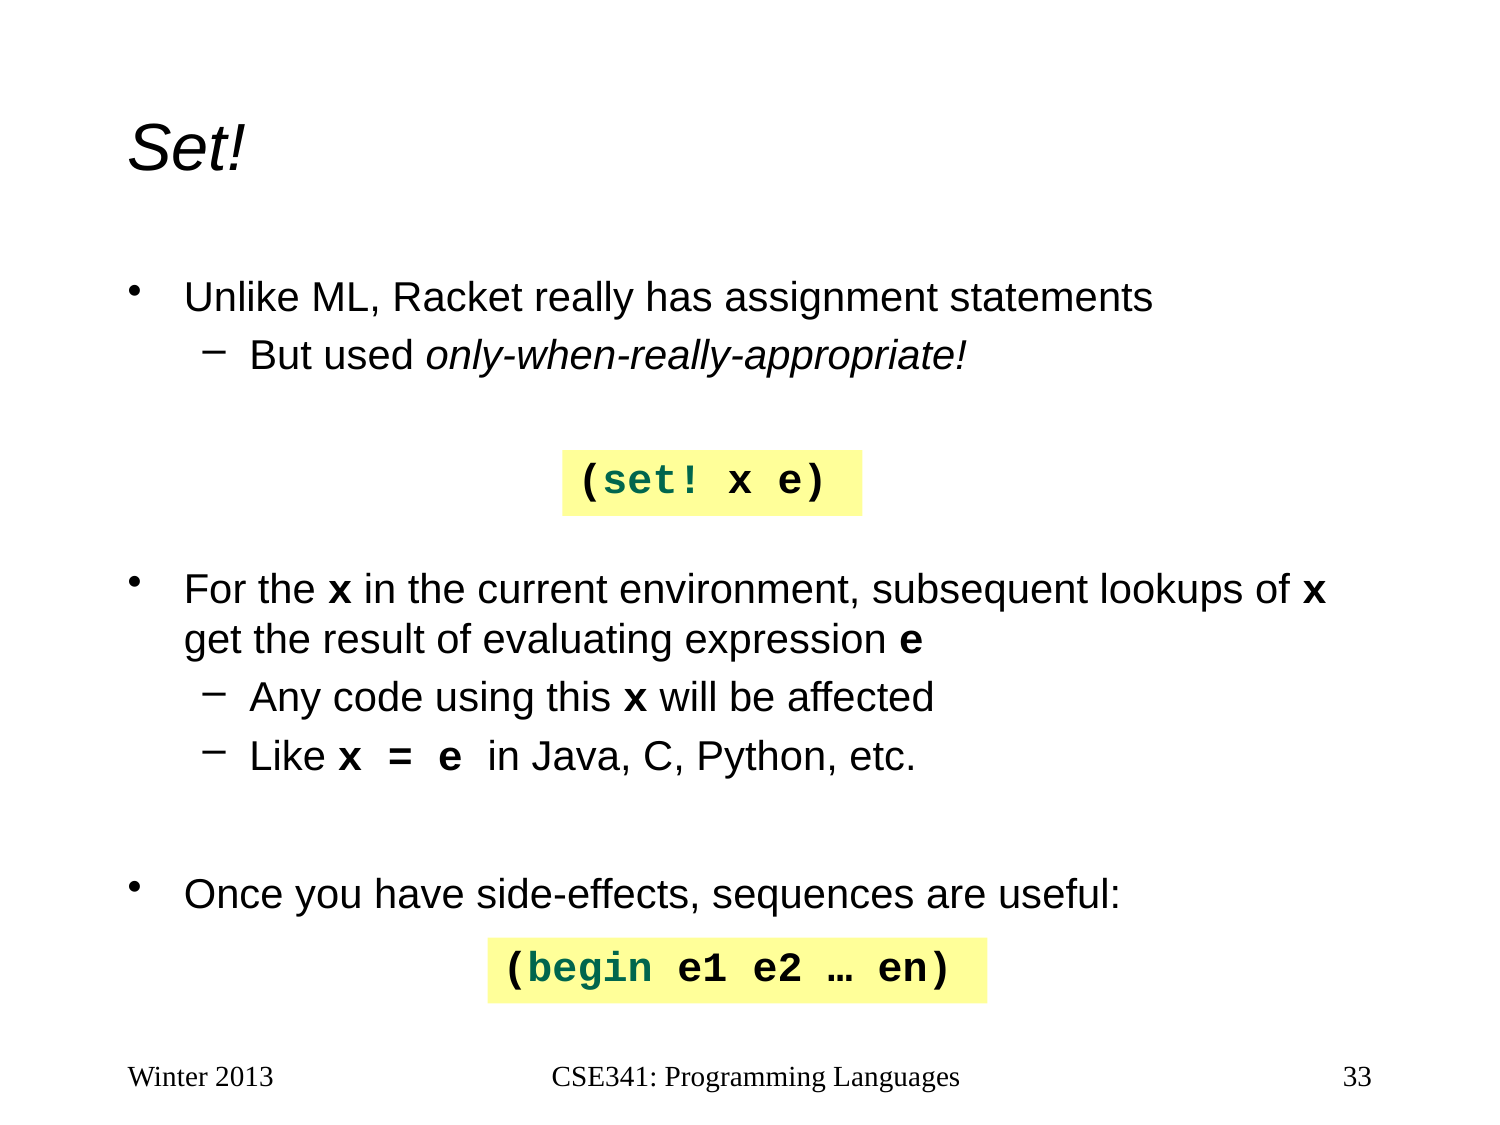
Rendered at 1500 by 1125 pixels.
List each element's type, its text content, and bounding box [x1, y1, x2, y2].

slide_number 33 [1074, 1049, 1388, 1125]
text_box (begin e1 e2 … en) [487, 937, 988, 1004]
title Set! [112, 49, 1388, 238]
footer CSE341: Programming Languages [474, 1049, 1038, 1125]
list Unlike ML, Racket really has assignment statements But used only-when-really-appropriate! For the x in the current environment, subsequent lookups of x get the result of evaluating expression e Any code using this x will be affected Like x = e in Java, C, Python, etc. Once you have side-effects, sequences are useful: [112, 262, 1388, 1001]
text_box (set! x e) [562, 450, 863, 516]
slide_number Winter 2013 [112, 1049, 426, 1125]
